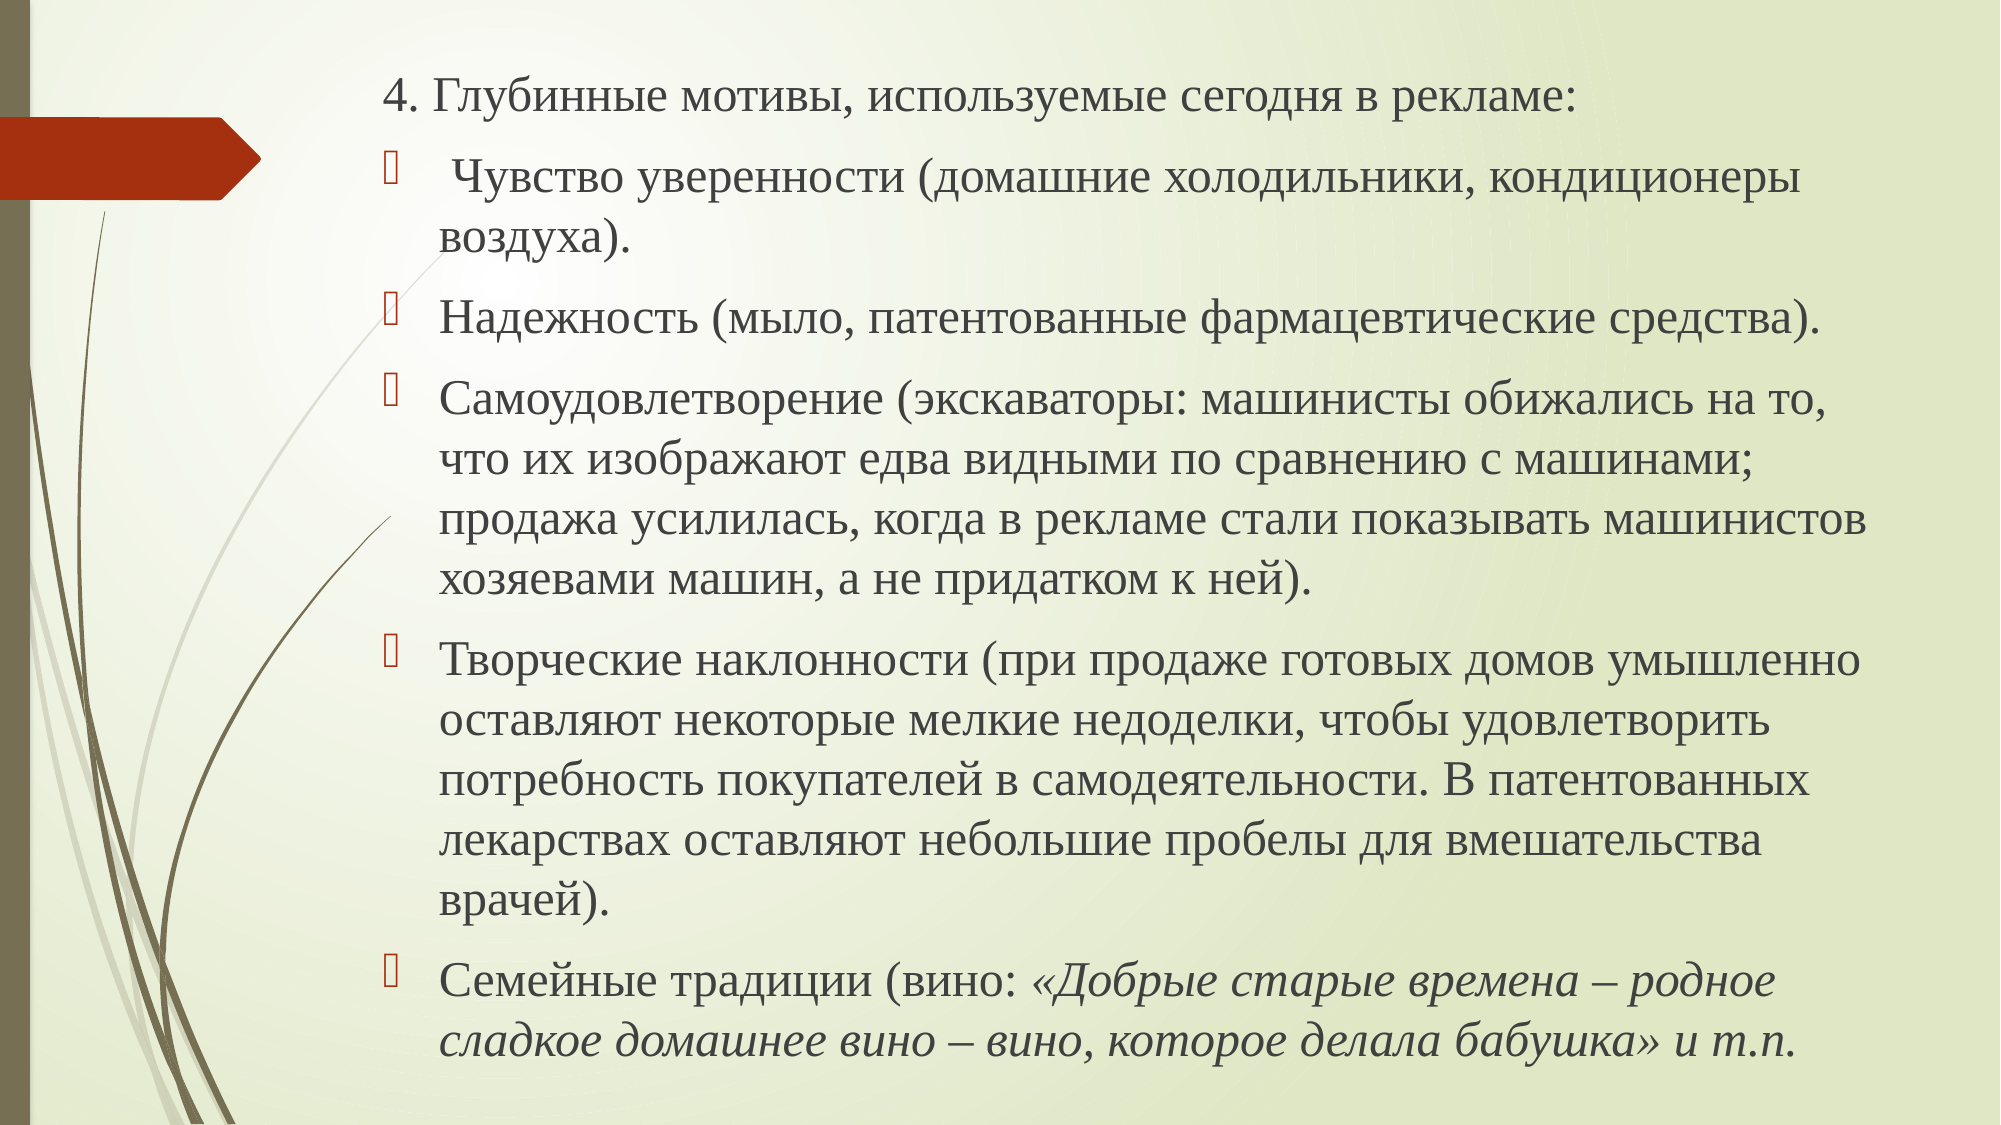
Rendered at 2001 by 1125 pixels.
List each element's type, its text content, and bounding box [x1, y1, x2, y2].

list 4. Глубинные мотивы, используемые сегодня в рекламе: Чувство уверенности (домашние холодильники, кондиционеры воздуха). Надежность (мыло, патентованные фармацевтические средства). Самоудовлетворение (экскаваторы: машинисты обижались на то, что их изображают едва видными по сравнению с машинами; продажа усилилась, когда в рекламе стали показывать машинистов хозяевами машин, а не придатком к ней). Творческие наклонности (при продаже готовых домов умышленно оставляют некоторые мелкие недоделки, чтобы удовлетворить потребность покупателей в самодеятельности. В патентованных лекарствах оставляют небольшие пробелы для вмешательства врачей). Семейные традиции (вино: «Добрые старые времена – родное сладкое домашнее вино – вино, которое делала бабушка» и т.п. [367, 54, 1888, 1077]
